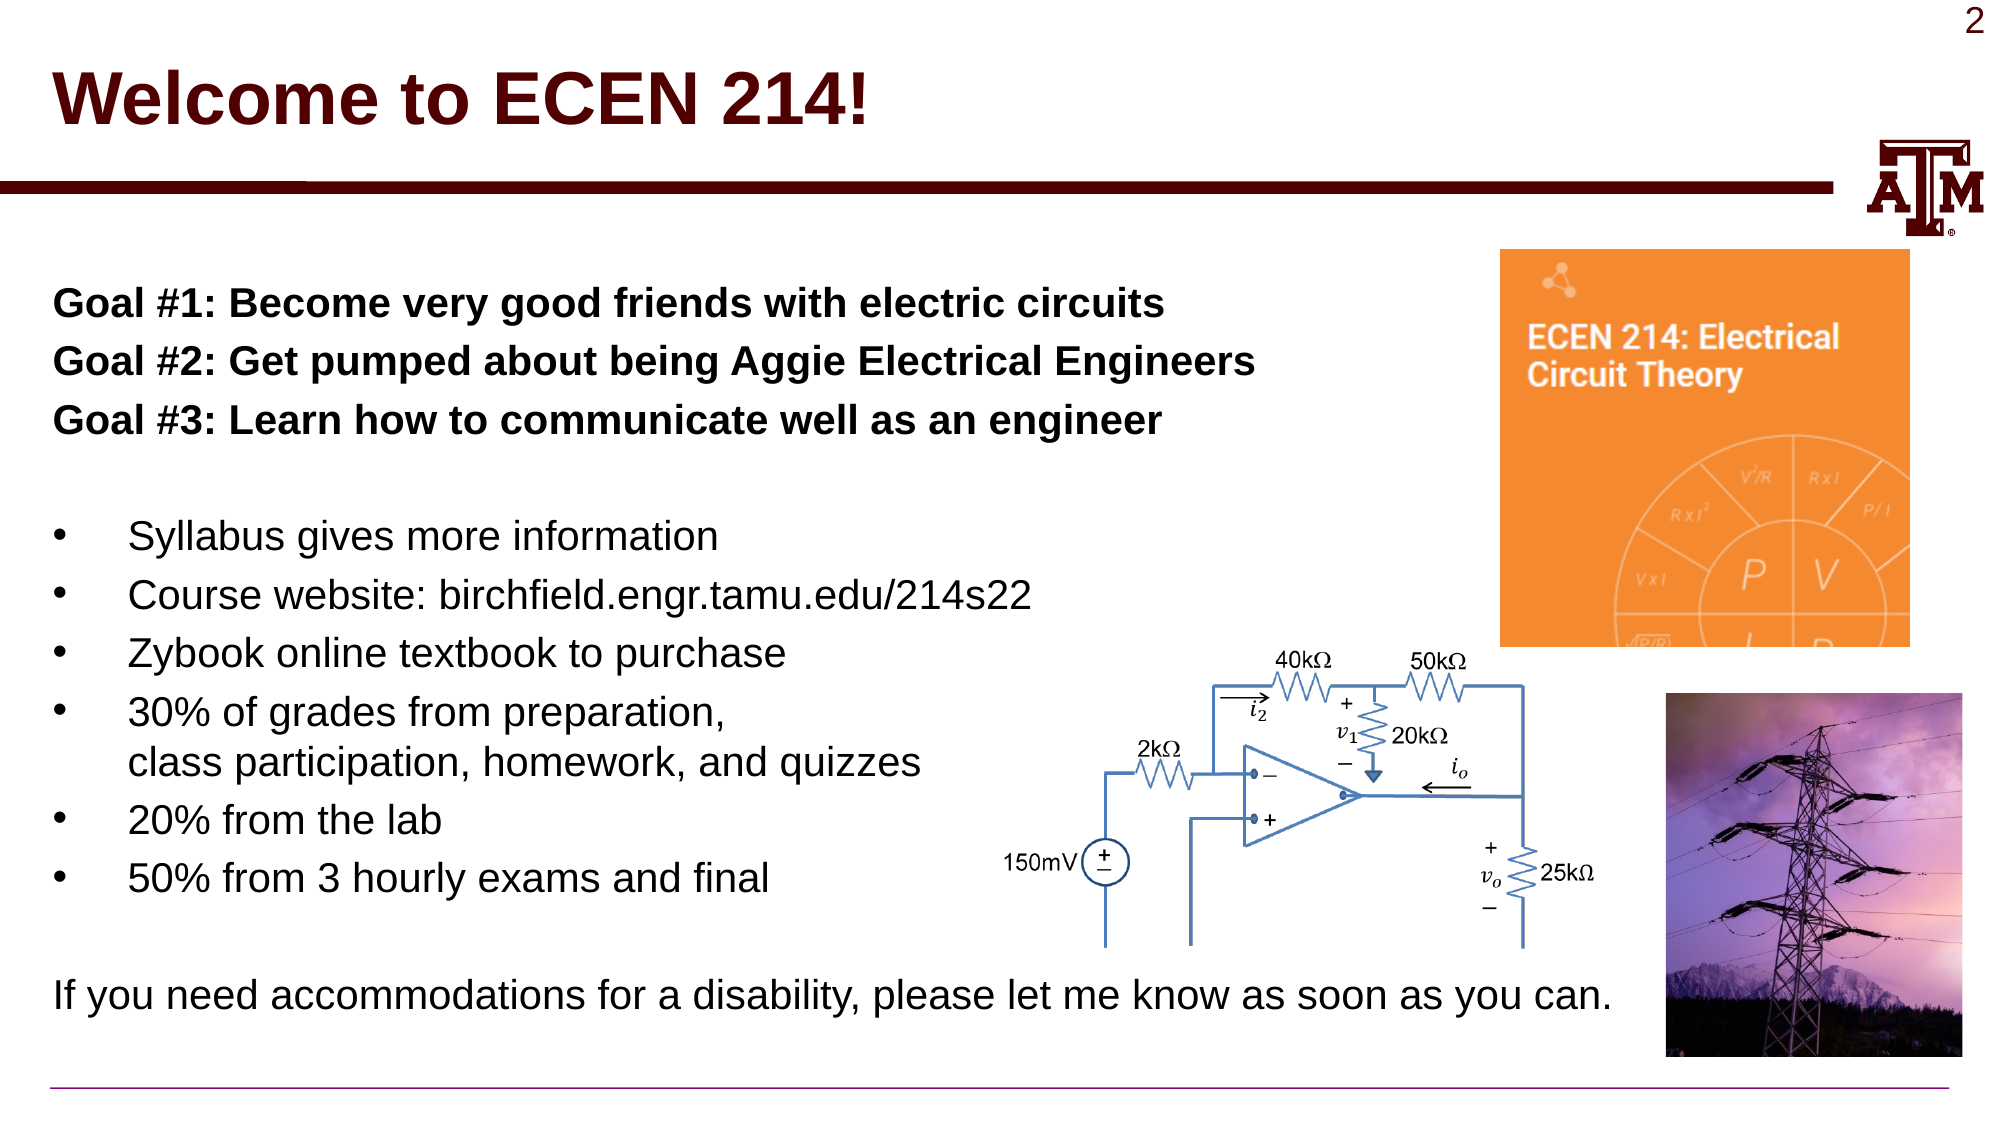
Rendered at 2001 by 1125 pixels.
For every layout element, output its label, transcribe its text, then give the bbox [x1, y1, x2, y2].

list Goal #1: Become very good friends with electric circuits Goal #2: Get pumped about being Aggie Electrical Engineers Goal #3: Learn how to communicate well as an engineer Syllabus gives more information Course website: birchfield.engr.tamu.edu/214s22 Zybook online textbook to purchase 30% of grades from preparation, class participation, homework, and quizzes 20% from the lab 50% from 3 hourly exams and final If you need accommodations for a disability, please let me know as soon as you can. [37, 209, 1651, 1063]
picture [1665, 693, 1963, 1057]
title Welcome to ECEN 214! [37, 12, 1826, 188]
picture [987, 112, 2000, 949]
